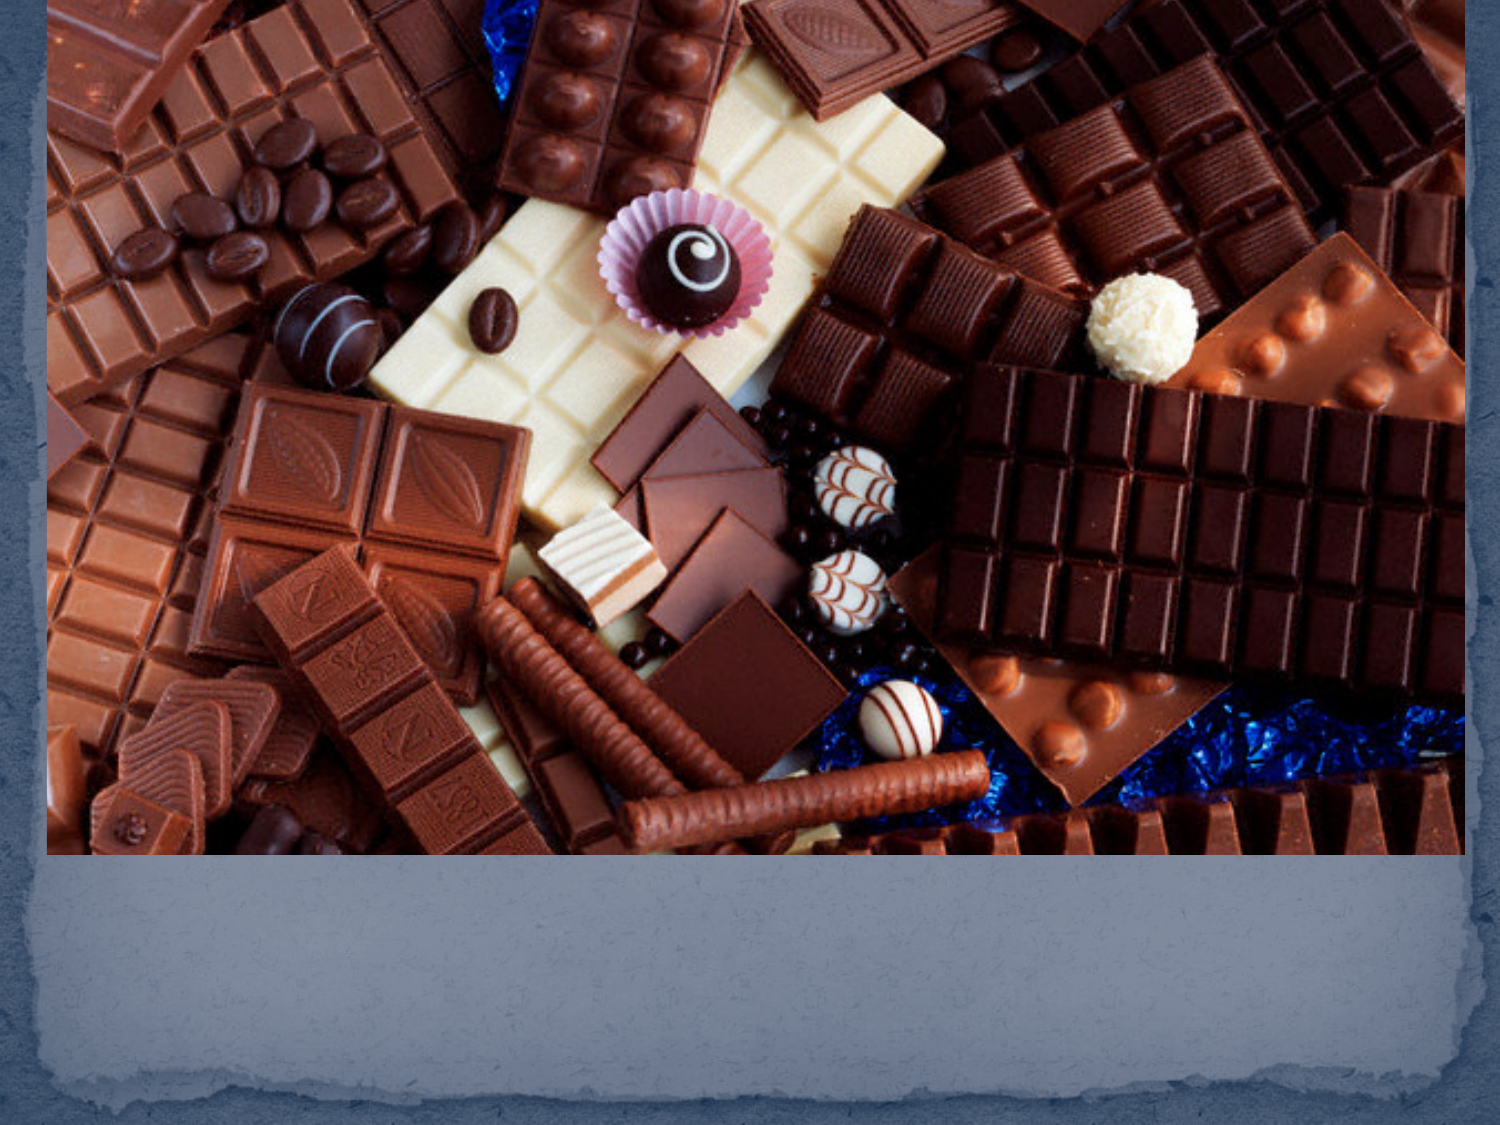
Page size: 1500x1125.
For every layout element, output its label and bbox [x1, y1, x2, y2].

picture [46, 0, 1465, 855]
